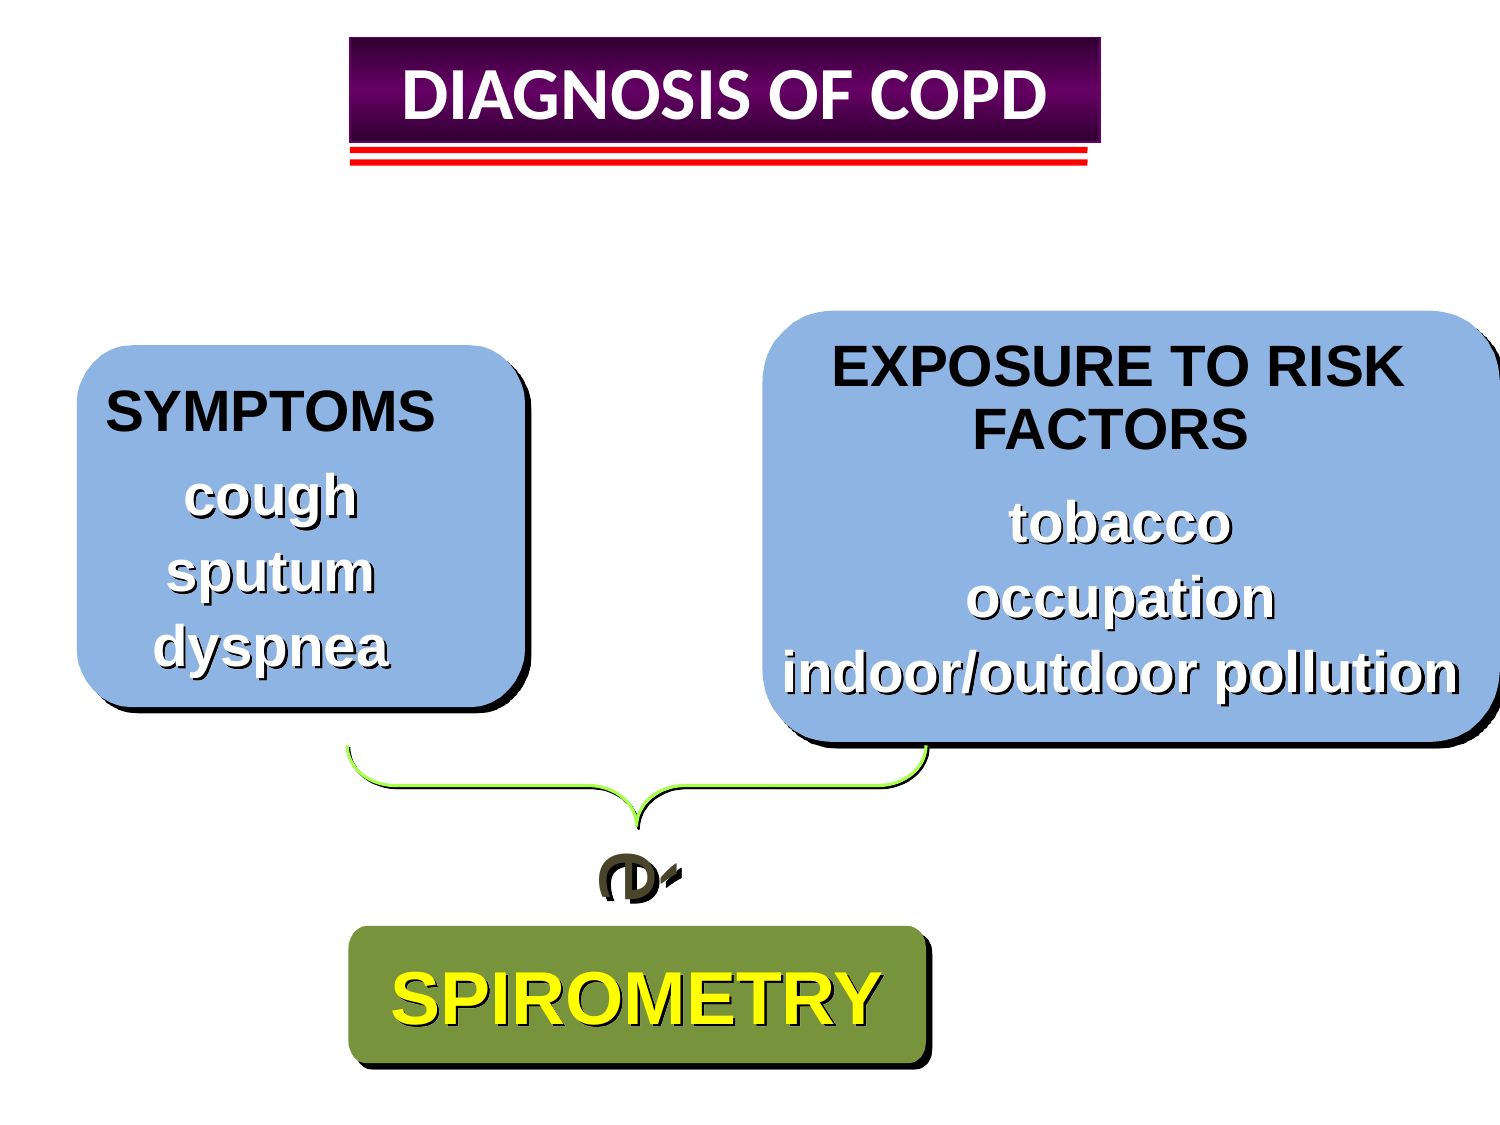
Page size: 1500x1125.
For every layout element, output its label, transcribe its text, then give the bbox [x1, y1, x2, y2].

text_box SPIROMETRY [390, 949, 884, 1040]
text_box [347, 745, 927, 826]
text_box sputum [165, 532, 376, 603]
text_box occupation [965, 559, 1276, 630]
text_box tobacco [1008, 483, 1233, 554]
text_box [83, 345, 525, 708]
text_box [355, 941, 975, 1048]
text_box [348, 925, 926, 1064]
text_box [76, 377, 463, 689]
text_box [750, 324, 1463, 763]
text_box SYMPTOMS [105, 373, 437, 444]
text_box [791, 310, 1500, 734]
text_box indoor/outdoor pollution [781, 633, 1460, 704]
text_box EXPOSURE TO RISK FACTORS [831, 335, 1406, 462]
text_box è [573, 833, 709, 920]
text_box dyspnea [152, 608, 389, 679]
text_box DIAGNOSIS OF COPD [349, 37, 1100, 143]
text_box cough [183, 457, 358, 528]
